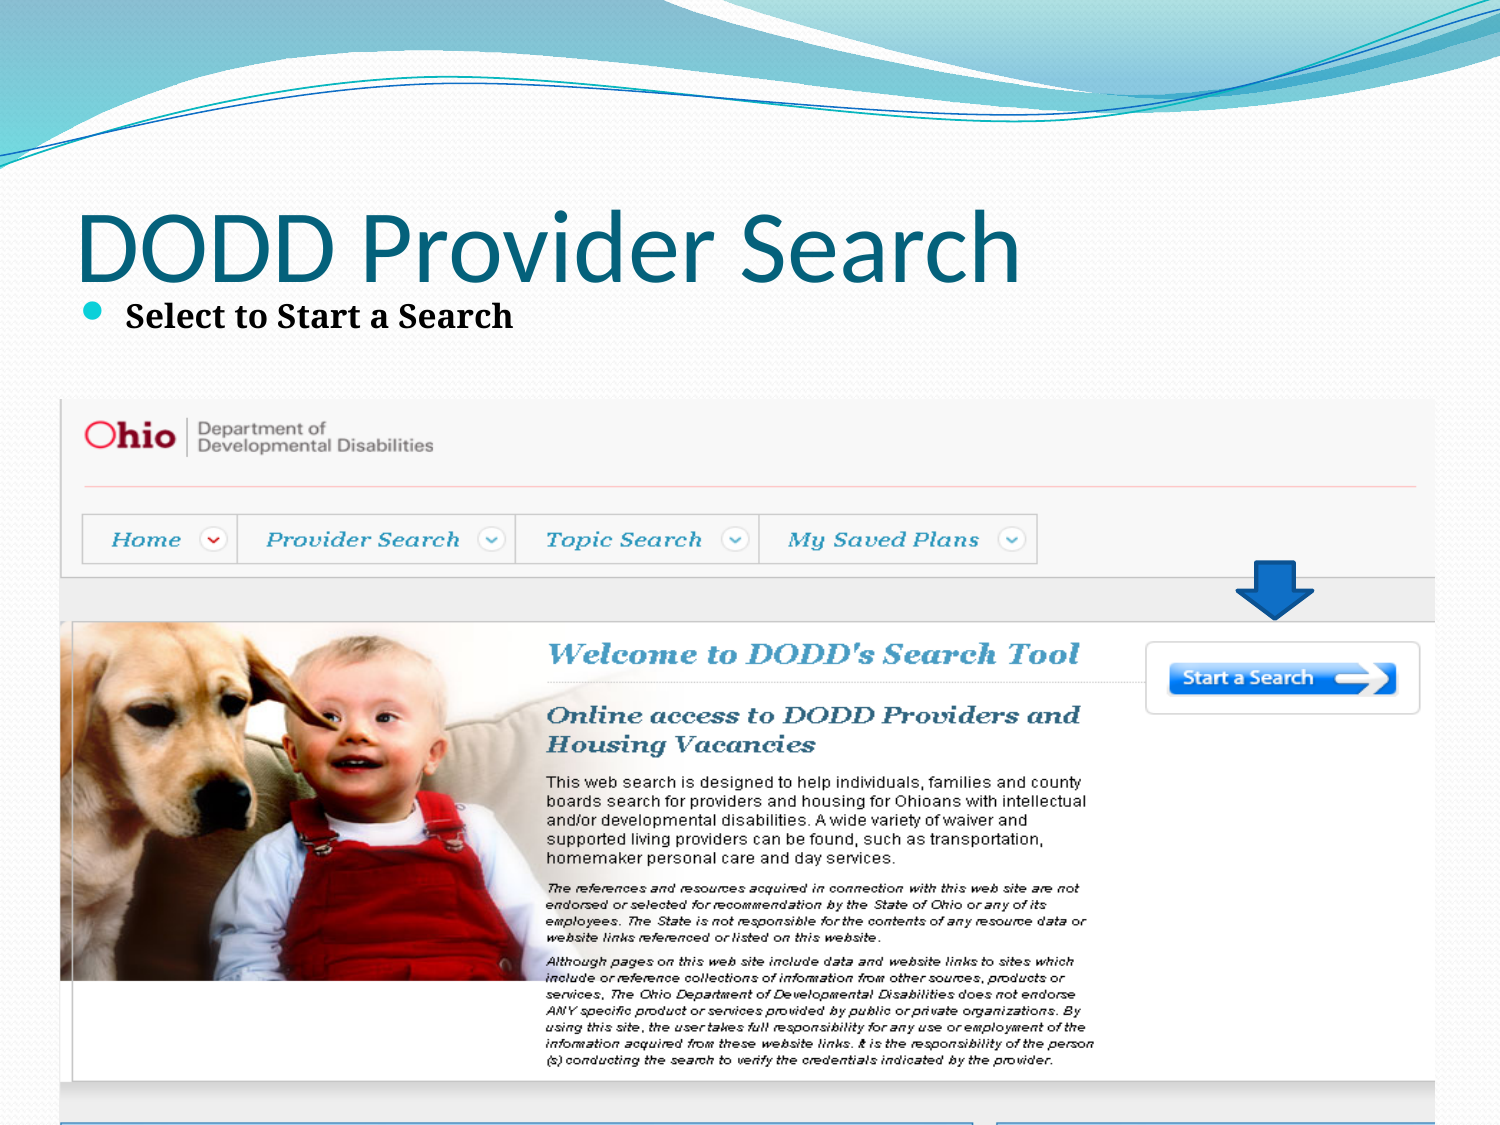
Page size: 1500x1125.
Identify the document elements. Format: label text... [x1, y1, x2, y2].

title DODD Provider Search [75, 115, 1425, 303]
picture [58, 399, 1435, 1125]
list Select to Start a Search [65, 287, 1416, 399]
